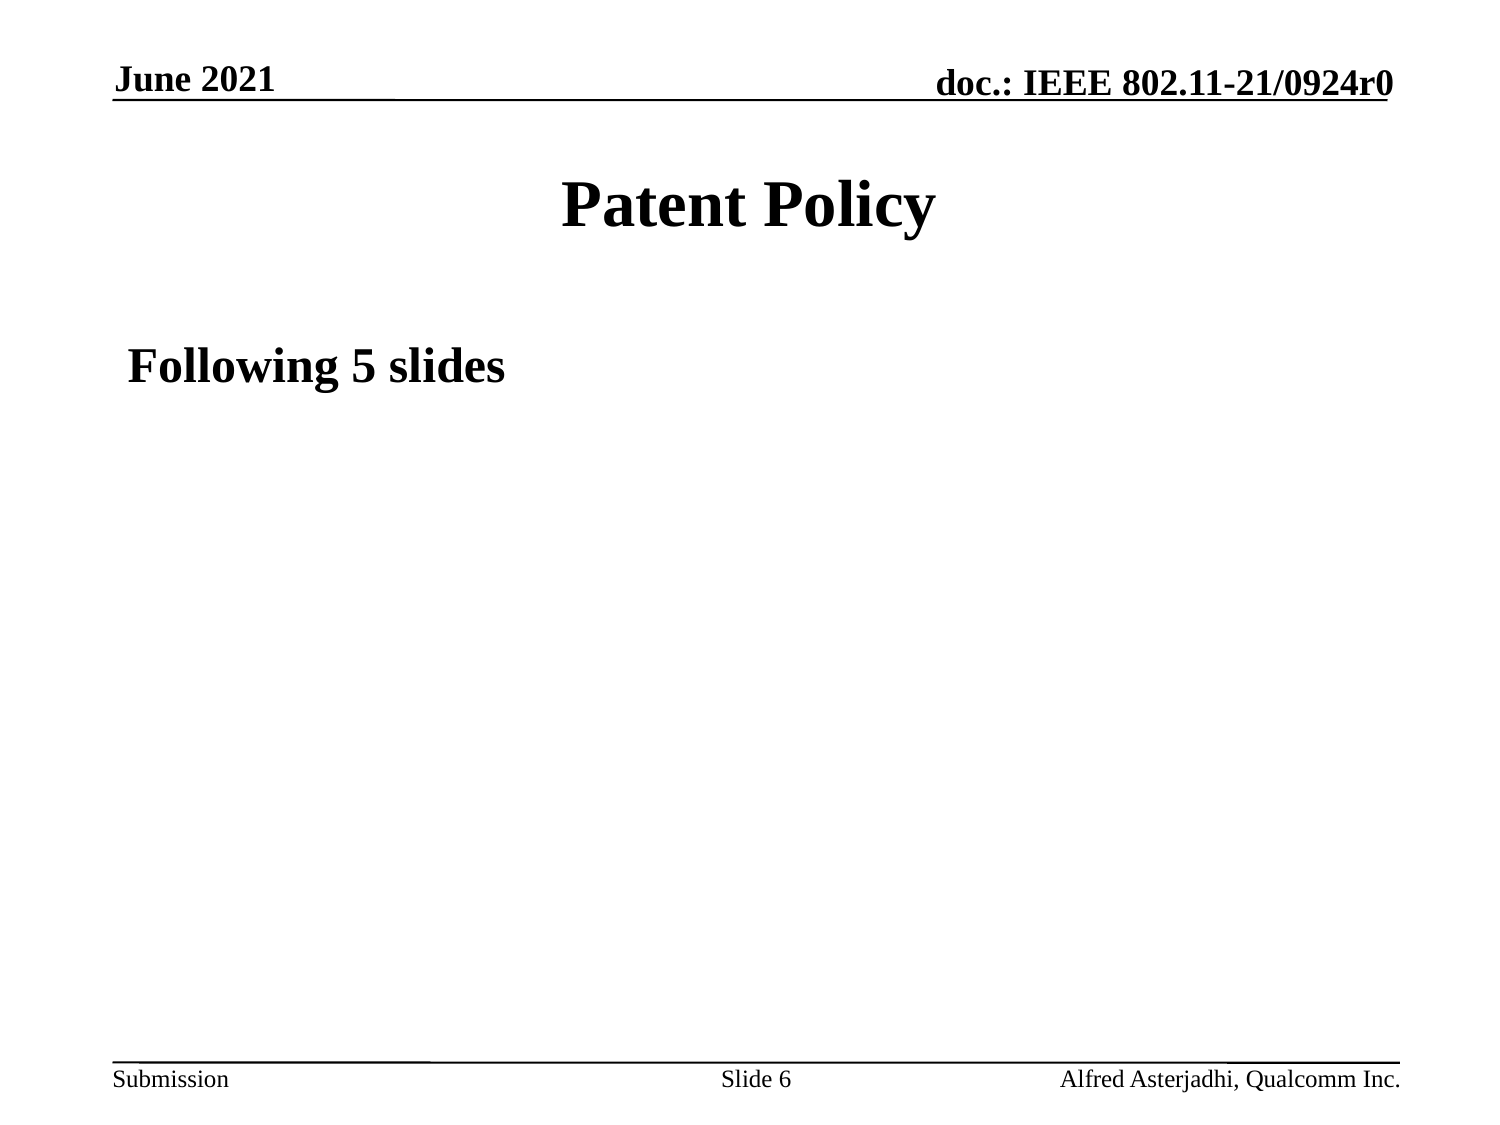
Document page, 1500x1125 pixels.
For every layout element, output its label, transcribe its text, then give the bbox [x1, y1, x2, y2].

list Following 5 slides [112, 324, 1388, 1000]
title Patent Policy [112, 112, 1388, 288]
slide_number Slide 6 [712, 1061, 800, 1123]
footer Alfred Asterjadhi, Qualcomm Inc. [878, 1061, 1402, 1093]
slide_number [114, 54, 493, 100]
